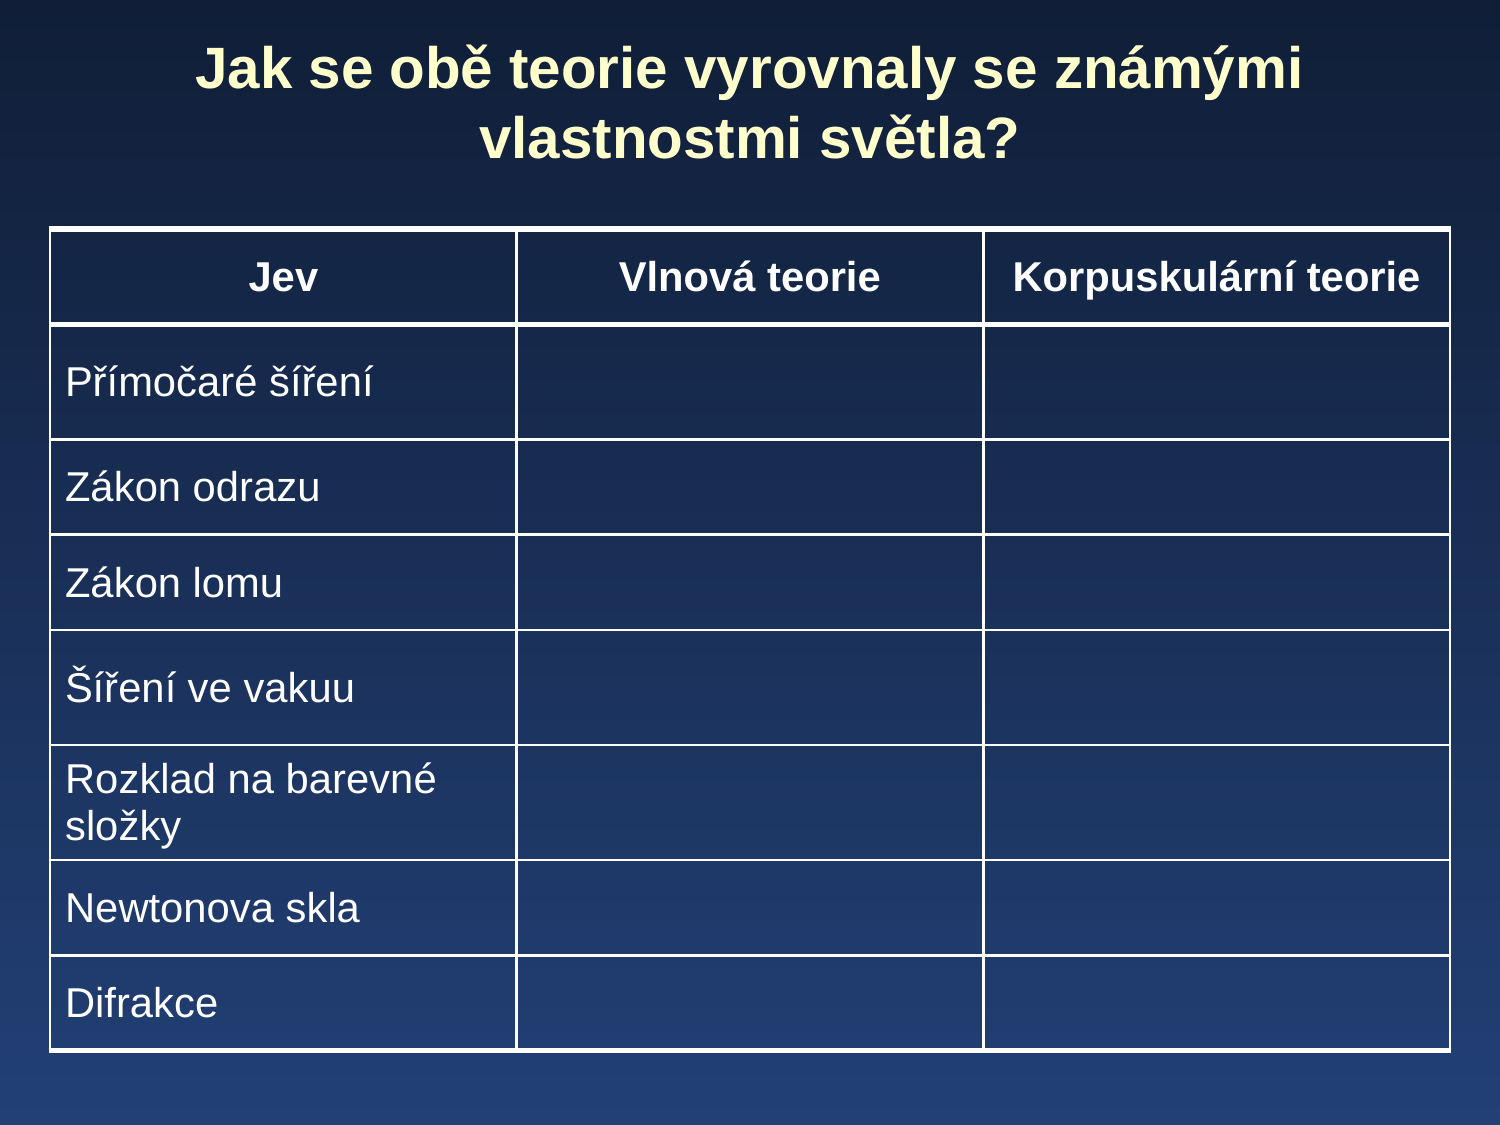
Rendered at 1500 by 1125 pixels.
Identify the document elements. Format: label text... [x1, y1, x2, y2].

table_header Jev [51, 232, 515, 322]
table_cell [985, 631, 1449, 744]
table_cell [518, 441, 982, 533]
table_cell Zákon lomu [51, 536, 515, 629]
table_cell [985, 441, 1449, 533]
table_cell [985, 861, 1449, 954]
table_cell Přímočaré šíření [51, 327, 515, 438]
table_cell [518, 746, 982, 859]
table_header Korpuskulární teorie [985, 232, 1449, 322]
table_header Vlnová teorie [518, 232, 982, 322]
title Jak se obě teorie vyrovnaly se známými vlastnostmi světla? [112, 37, 1388, 163]
table_cell [985, 536, 1449, 629]
table_cell [518, 536, 982, 629]
table_cell Rozklad na barevné složky [51, 746, 515, 859]
table_cell [985, 957, 1449, 1048]
table_cell [518, 957, 982, 1048]
table_cell Šíření ve vakuu [51, 631, 515, 744]
table_cell [518, 861, 982, 954]
table_cell Newtonova skla [51, 861, 515, 954]
table_cell [985, 327, 1449, 438]
table_cell Zákon odrazu [51, 441, 515, 533]
table_cell [518, 327, 982, 438]
table_cell [985, 746, 1449, 859]
table_cell [518, 631, 982, 744]
table_cell Difrakce [51, 957, 515, 1048]
